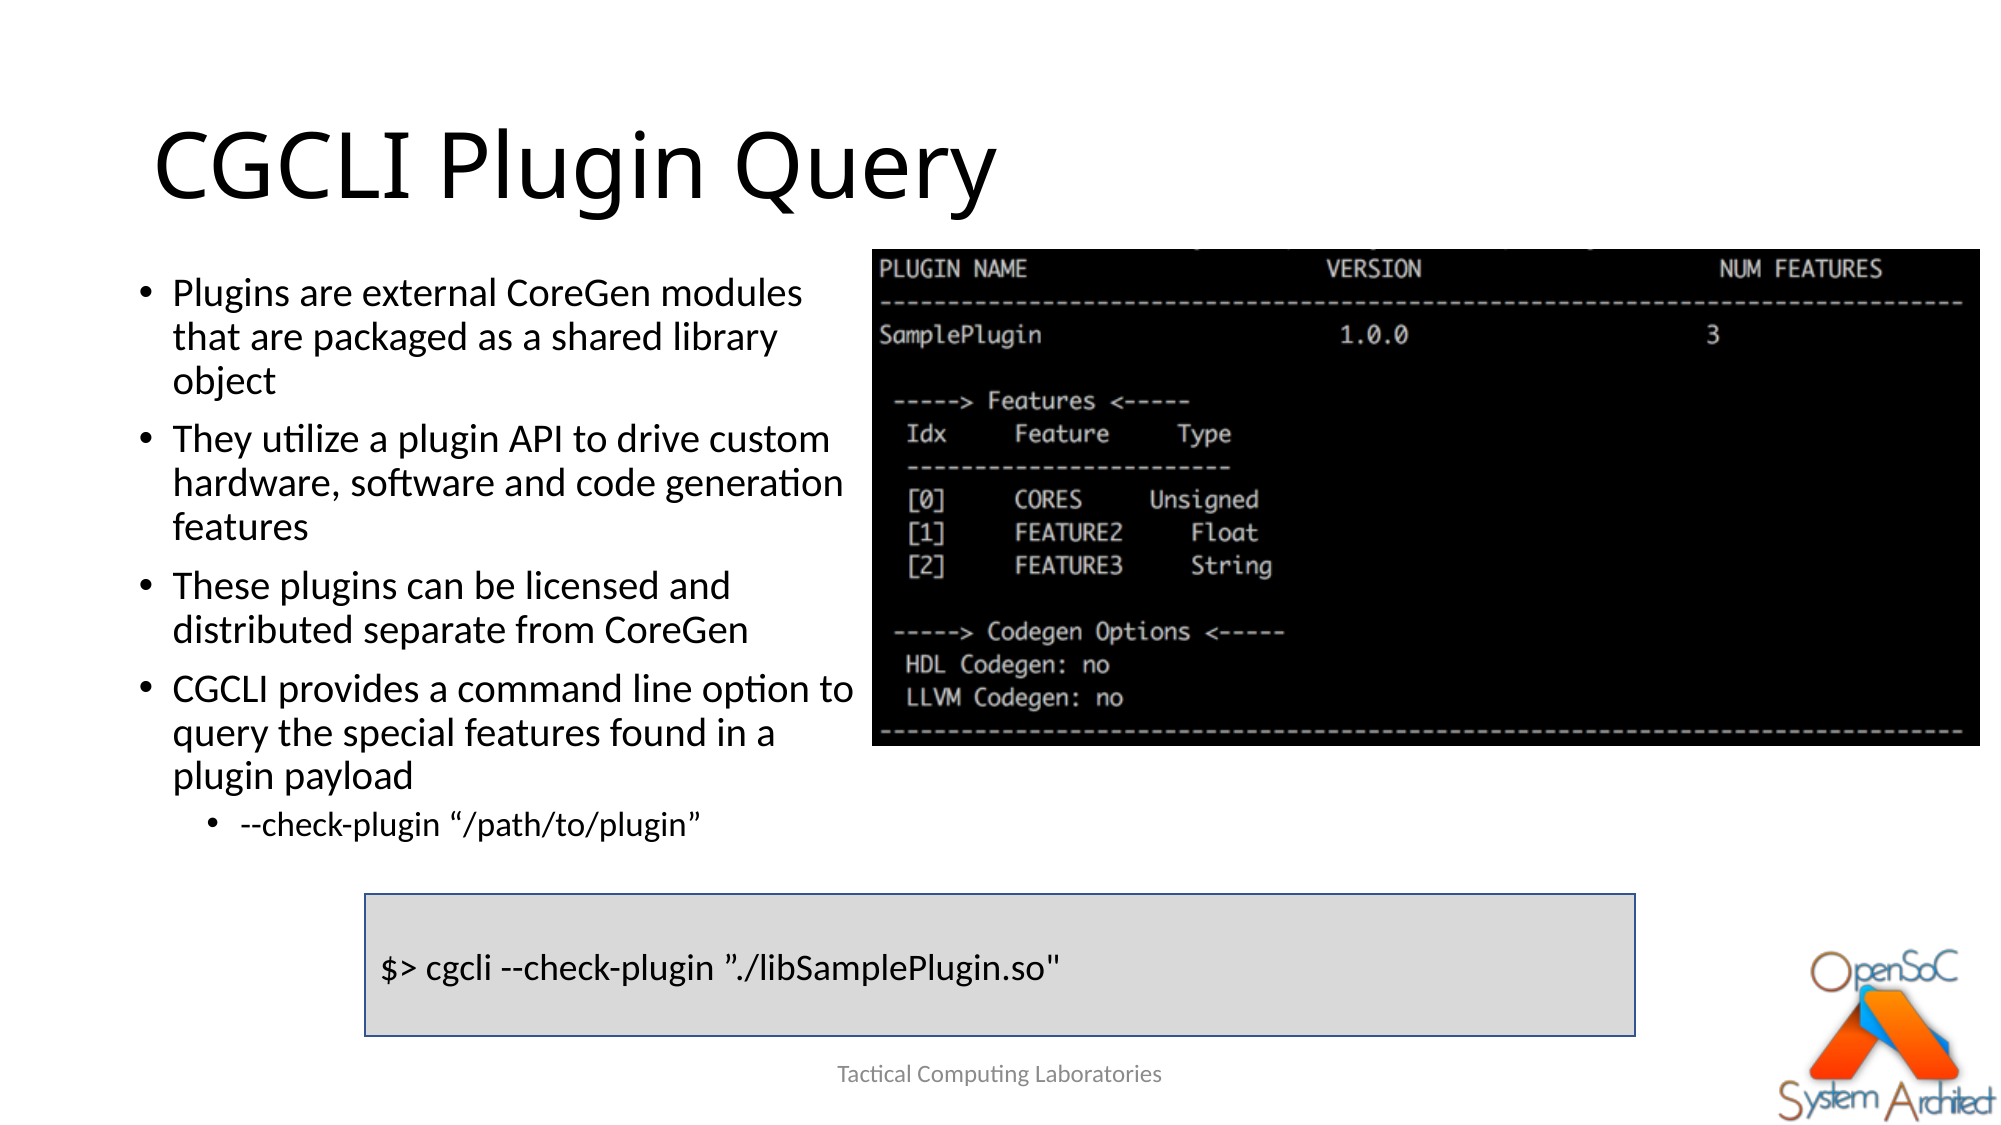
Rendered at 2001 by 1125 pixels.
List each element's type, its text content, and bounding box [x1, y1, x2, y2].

title CGCLI Plugin Query [137, 59, 1863, 263]
list Plugins are external CoreGen modules that are packaged as a shared library object They utilize a plugin API to drive custom hardware, software and code generation features These plugins can be licensed and distributed separate from CoreGen CGCLI provides a command line option to query the special features found in a plugin payload --check-plugin “/path/to/plugin” [123, 263, 873, 858]
footer Tactical Computing Laboratories [662, 1042, 1338, 1103]
text_box $> cgcli --check-plugin ”./libSamplePlugin.so" [364, 893, 1636, 1037]
picture [1775, 946, 2000, 1125]
picture [872, 249, 1980, 746]
